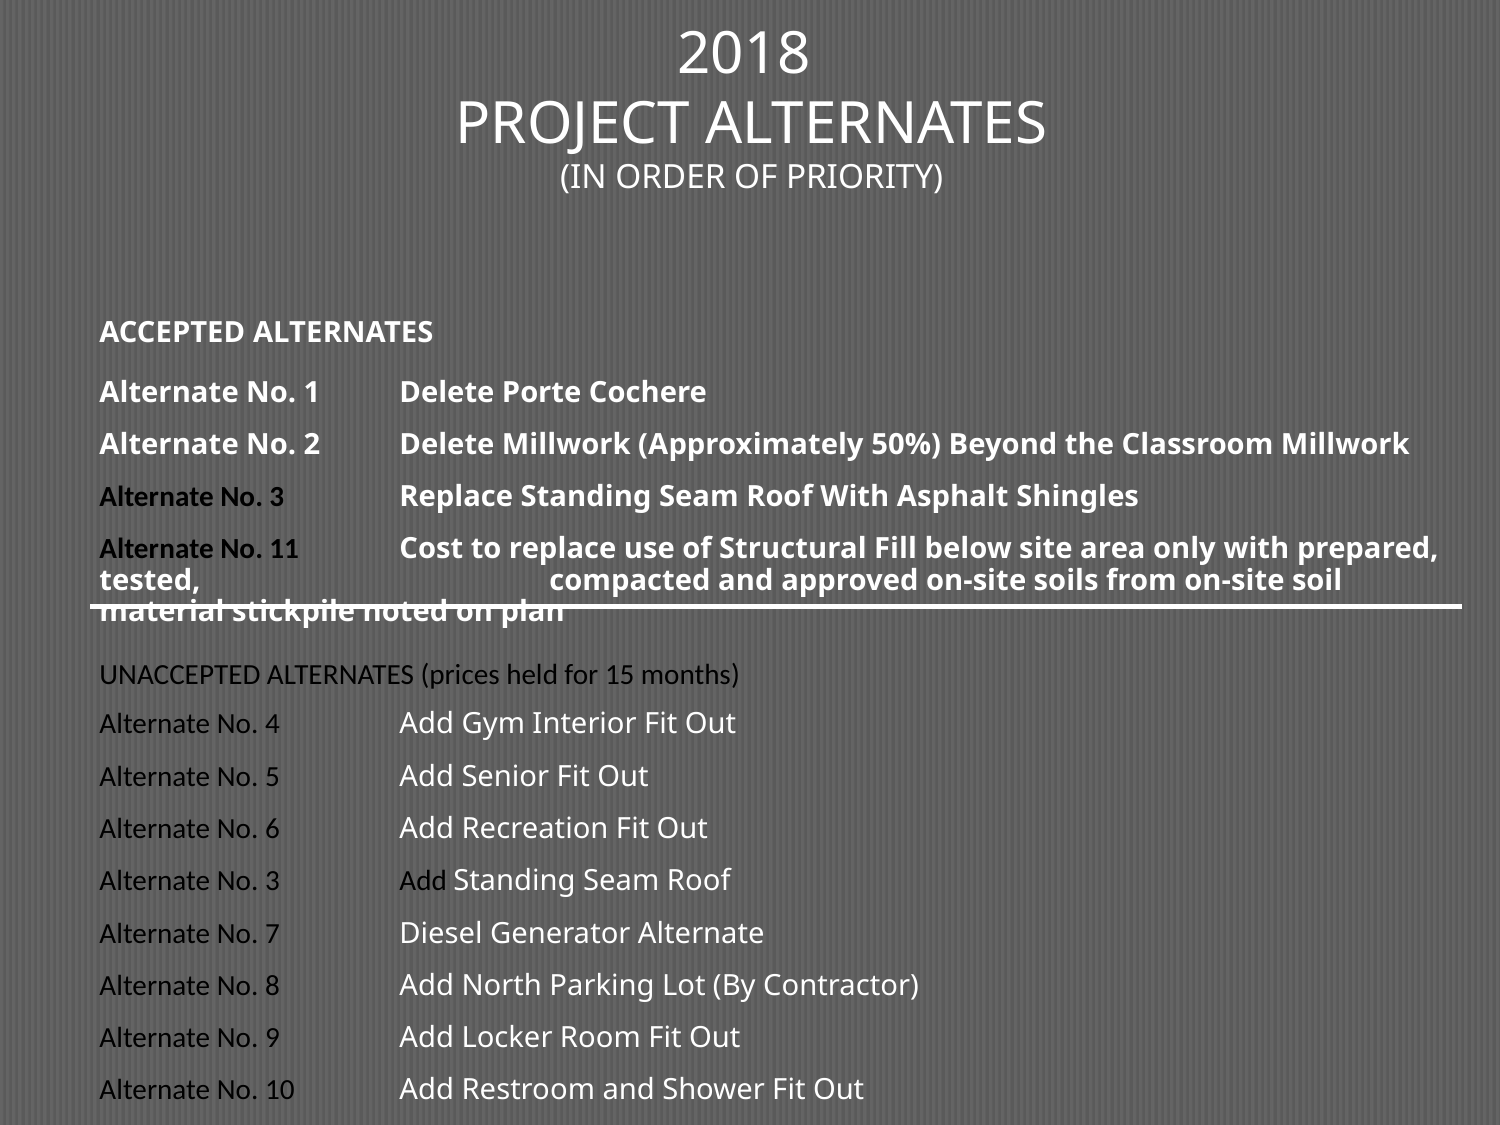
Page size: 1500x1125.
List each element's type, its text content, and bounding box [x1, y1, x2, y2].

title 2018 Project Alternates (in order of priority) [135, 60, 1369, 150]
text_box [84, 309, 1468, 1125]
